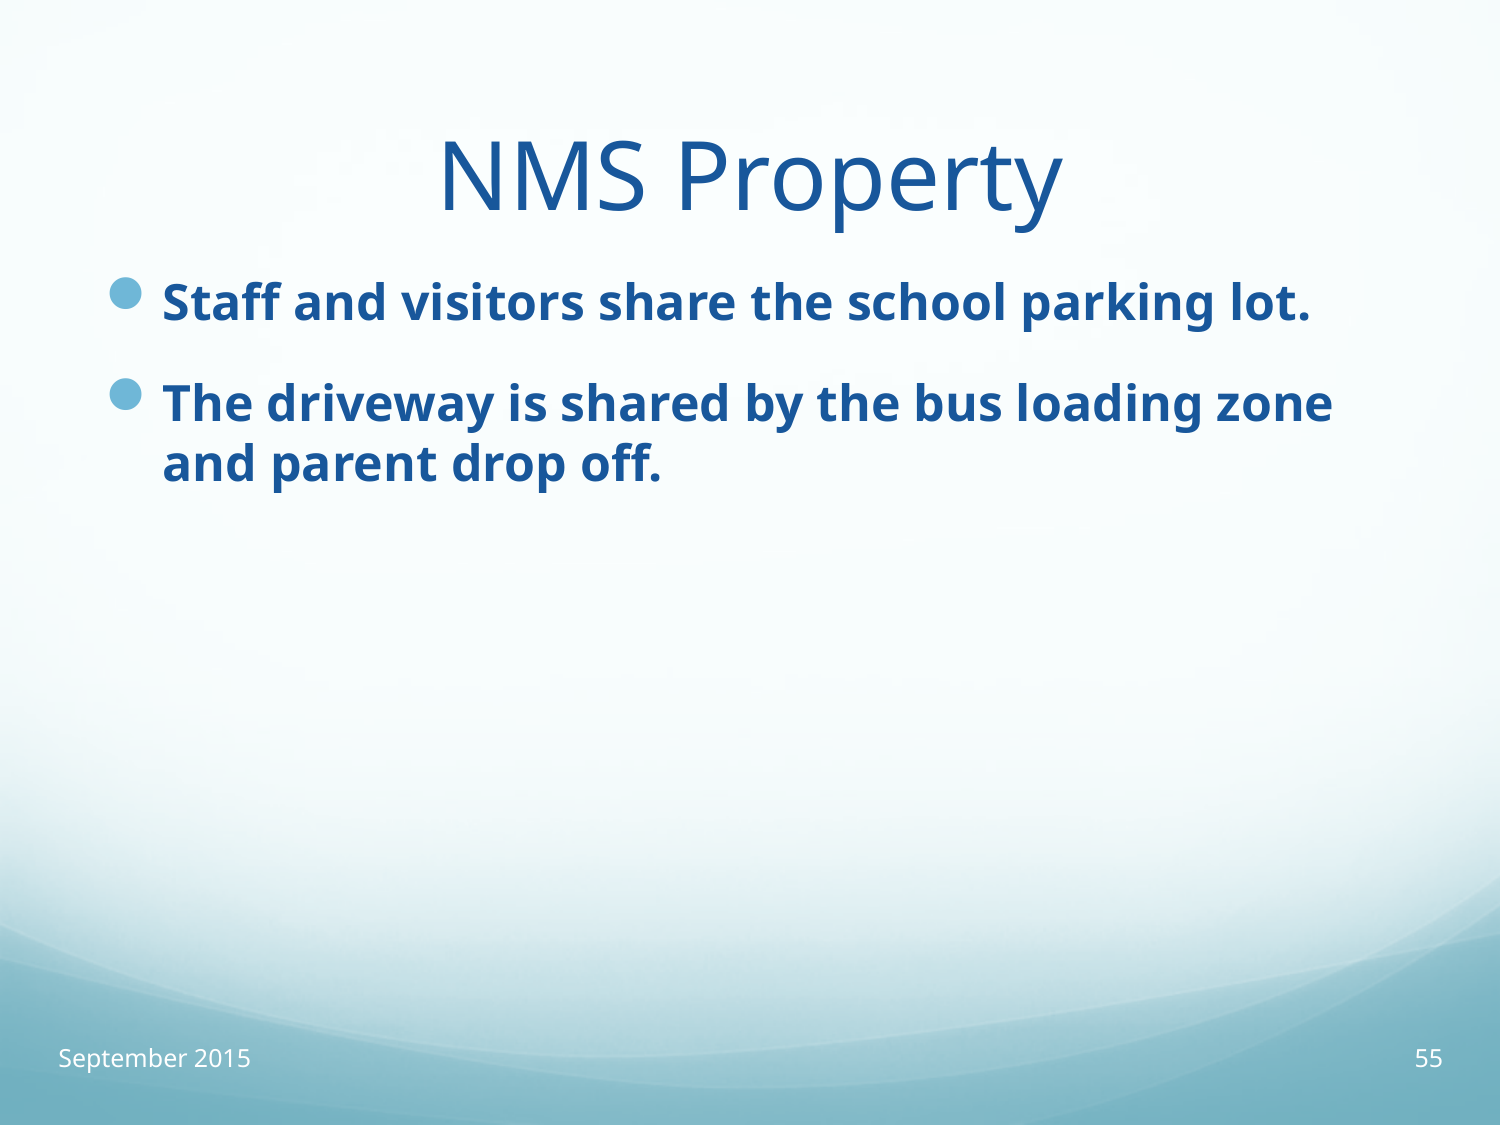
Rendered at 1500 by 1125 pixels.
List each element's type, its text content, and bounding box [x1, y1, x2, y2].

title NMS Property [90, 17, 1410, 237]
list Staff and visitors share the school parking lot. The driveway is shared by the bus loading zone and parent drop off. [90, 262, 1410, 975]
footer September 2015 [43, 1029, 838, 1090]
slide_number 55 [1295, 1029, 1459, 1090]
